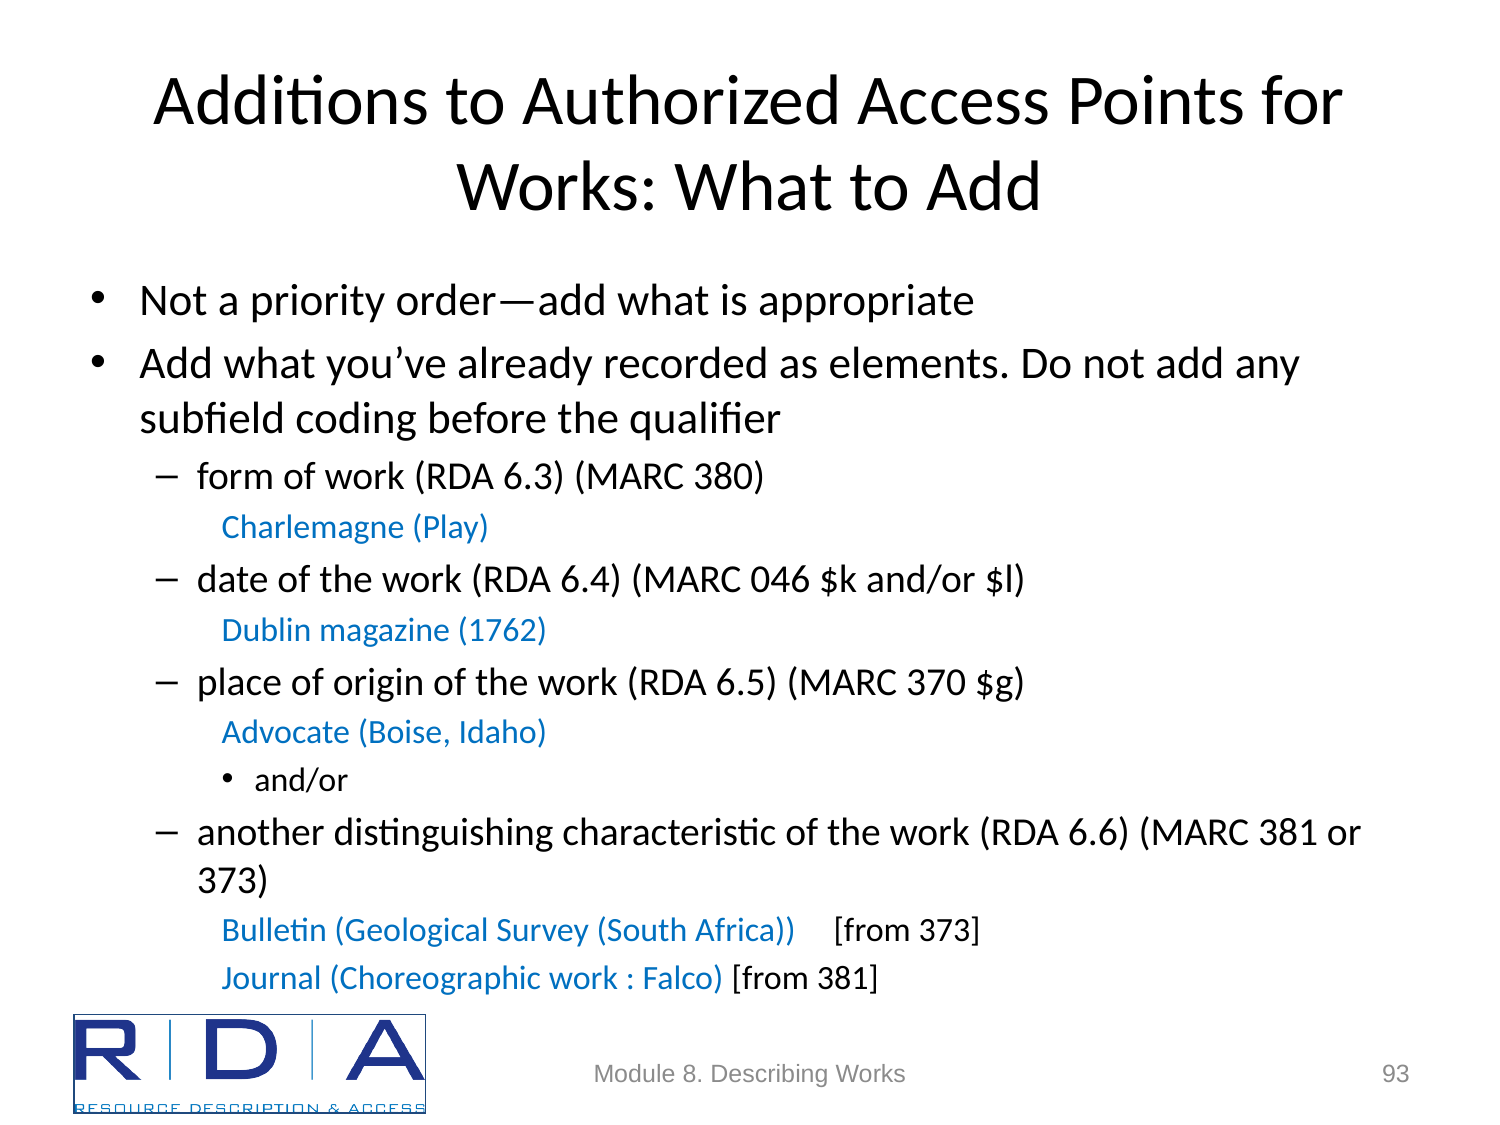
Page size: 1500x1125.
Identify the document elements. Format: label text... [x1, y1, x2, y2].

title Additions to Authorized Access Points for Works: What to Add [75, 45, 1425, 233]
footer Module 8. Describing Works [512, 1042, 988, 1103]
slide_number 93 [1074, 1042, 1425, 1103]
picture [75, 1015, 425, 1112]
list Not a priority order—add what is appropriate Add what you’ve already recorded as elements. Do not add any subfield coding before the qualifier form of work (RDA 6.3) (MARC 380) Charlemagne (Play) date of the work (RDA 6.4) (MARC 046 $k and/or $l) Dublin magazine (1762) place of origin of the work (RDA 6.5) (MARC 370 $g) Advocate (Boise, Idaho) and/or another distinguishing characteristic of the work (RDA 6.6) (MARC 381 or 373) Bulletin (Geological Survey (South Africa)) [from 373] Journal (Choreographic work : Falco) [from 381] [75, 262, 1425, 1005]
